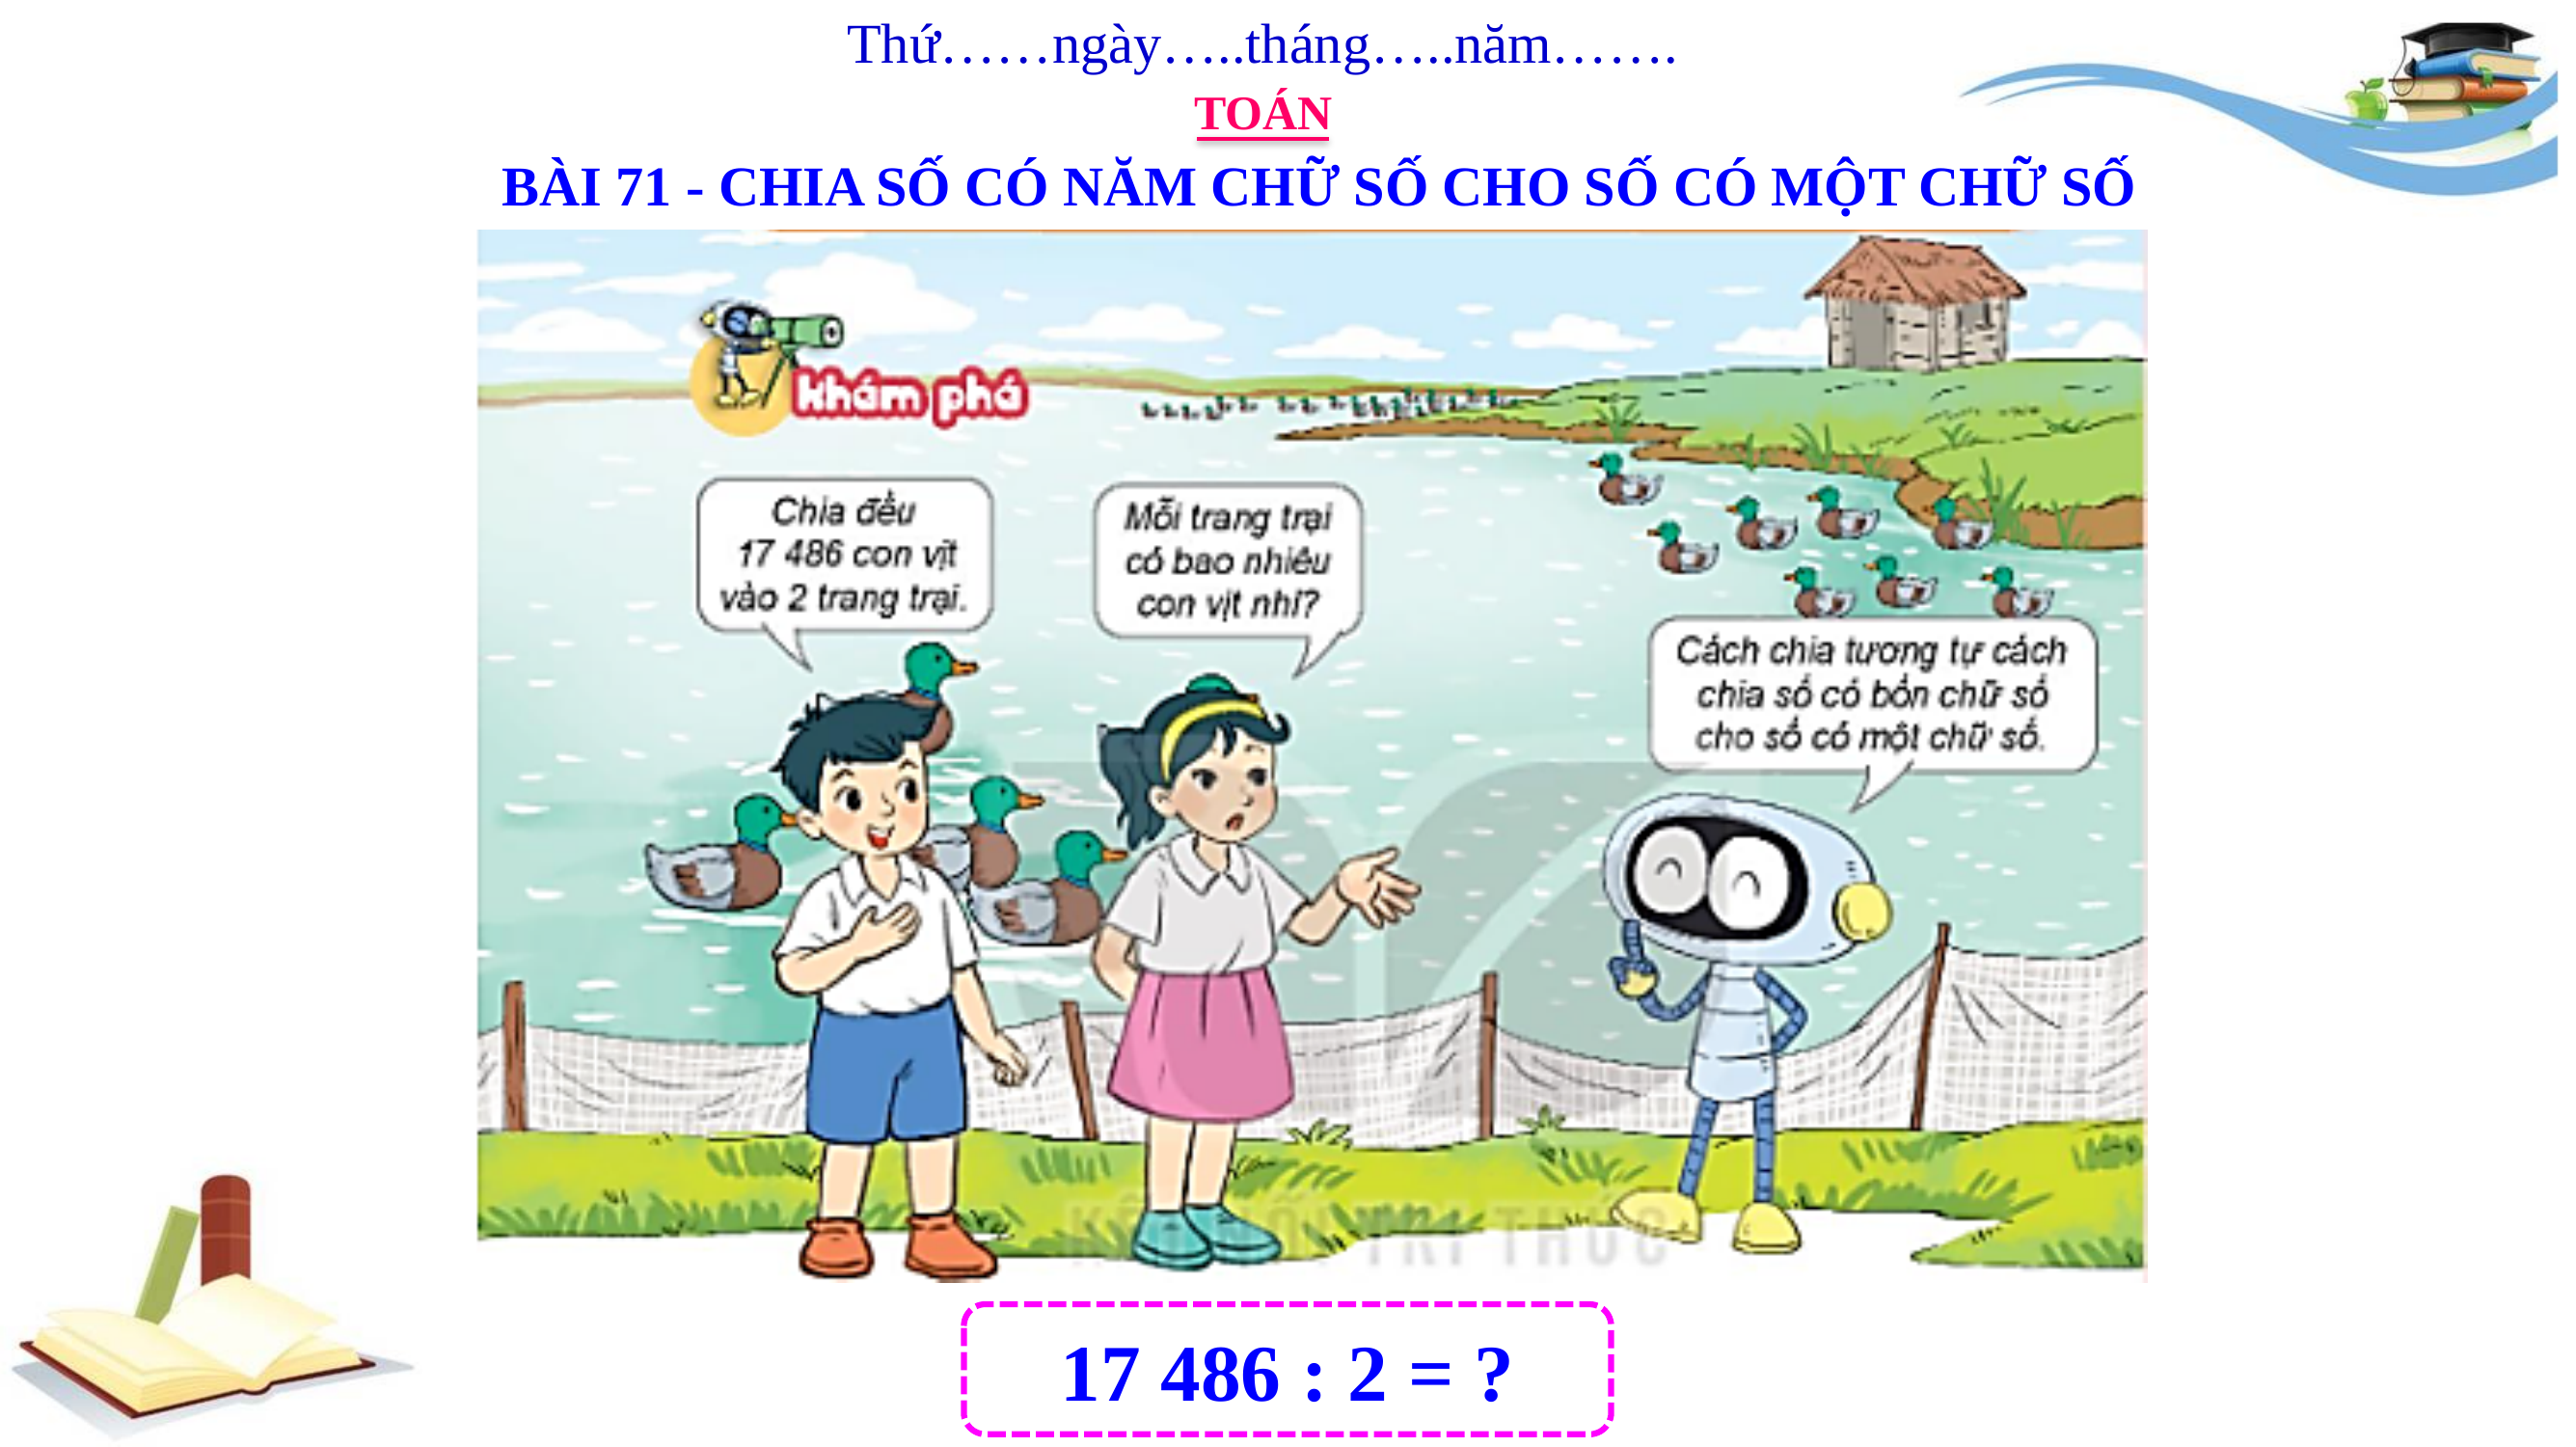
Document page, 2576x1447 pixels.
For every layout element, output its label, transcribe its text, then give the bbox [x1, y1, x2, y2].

text_box 17 486 : 2 = ? [962, 1301, 1613, 1436]
text_box BÀI 71 - CHIA SỐ CÓ NĂM CHỮ SỐ CHO SỐ CÓ MỘT CHỮ SỐ [475, 138, 2177, 230]
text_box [827, 0, 1698, 148]
picture [0, 0, 2576, 1447]
